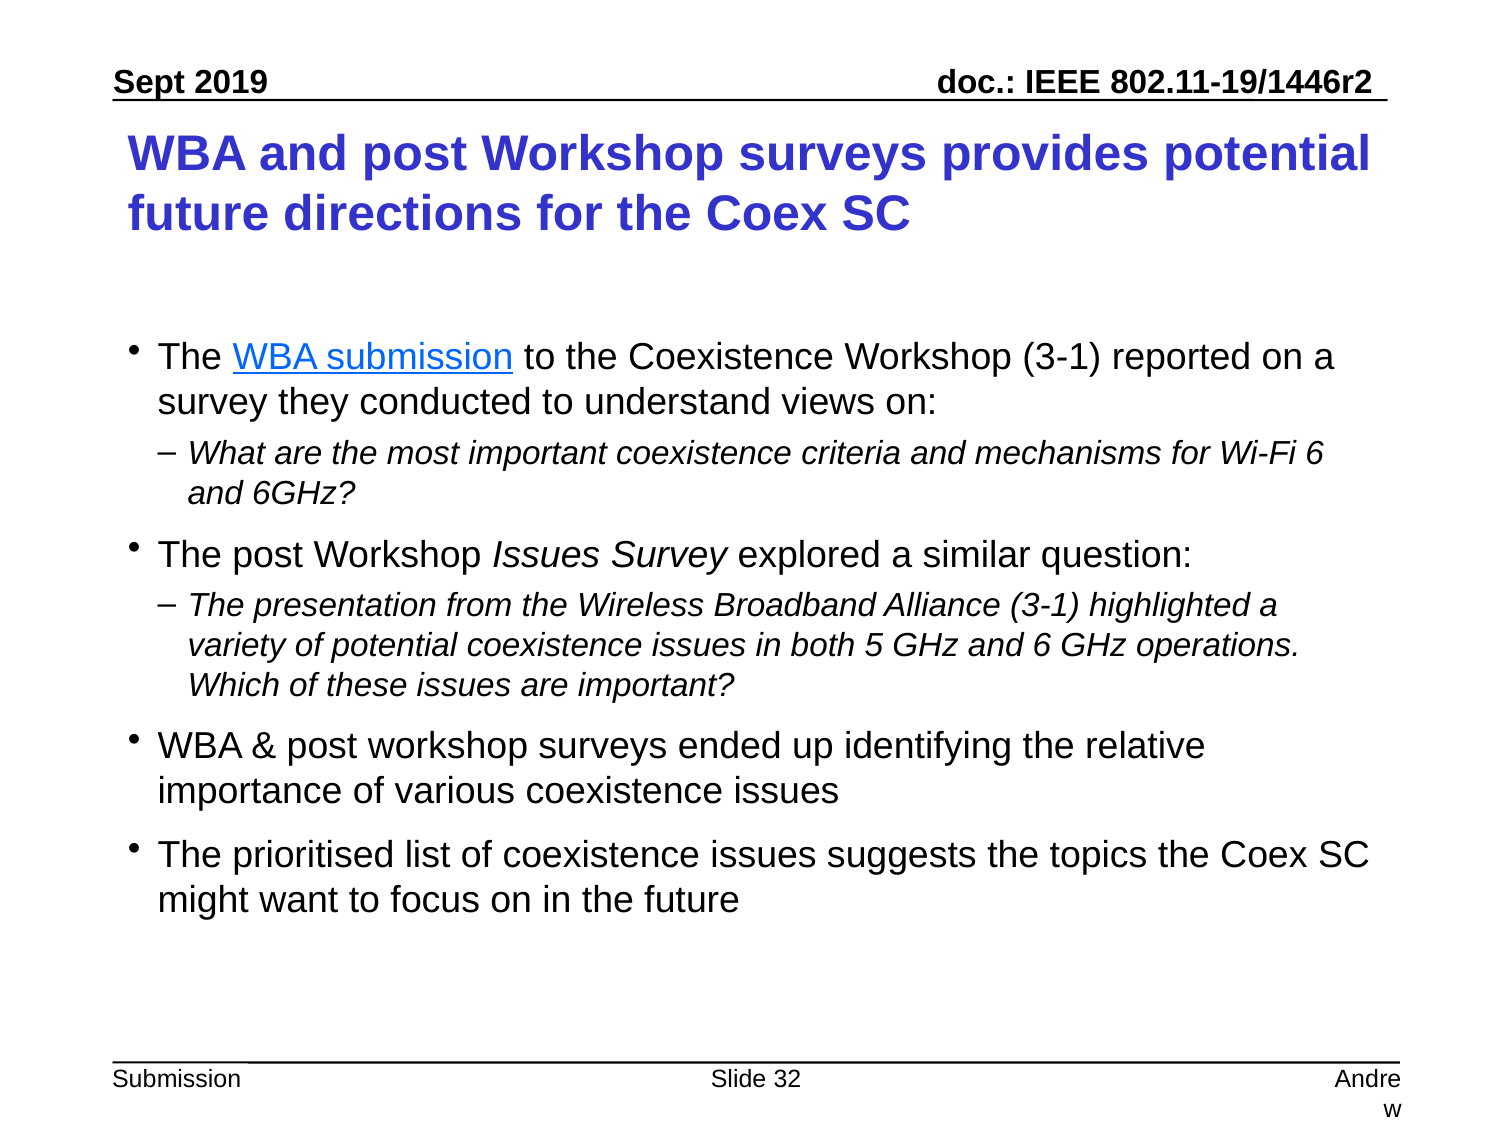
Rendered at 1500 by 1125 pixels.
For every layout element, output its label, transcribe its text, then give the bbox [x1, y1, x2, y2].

list The WBA submission to the Coexistence Workshop (3-1) reported on a survey they conducted to understand views on: What are the most important coexistence criteria and mechanisms for Wi-Fi 6 and 6GHz? The post Workshop Issues Survey explored a similar question: The presentation from the Wireless Broadband Alliance (3-1) highlighted a variety of potential coexistence issues in both 5 GHz and 6 GHz operations. Which of these issues are important? WBA & post workshop surveys ended up identifying the relative importance of various coexistence issues The prioritised list of coexistence issues suggests the topics the Coex SC might want to focus on in the future [112, 324, 1388, 1000]
footer Andrew Myles, Cisco [1320, 1061, 1402, 1093]
title WBA and post Workshop surveys provides potential future directions for the Coex SC [112, 112, 1388, 288]
slide_number Slide 32 [709, 1061, 803, 1093]
